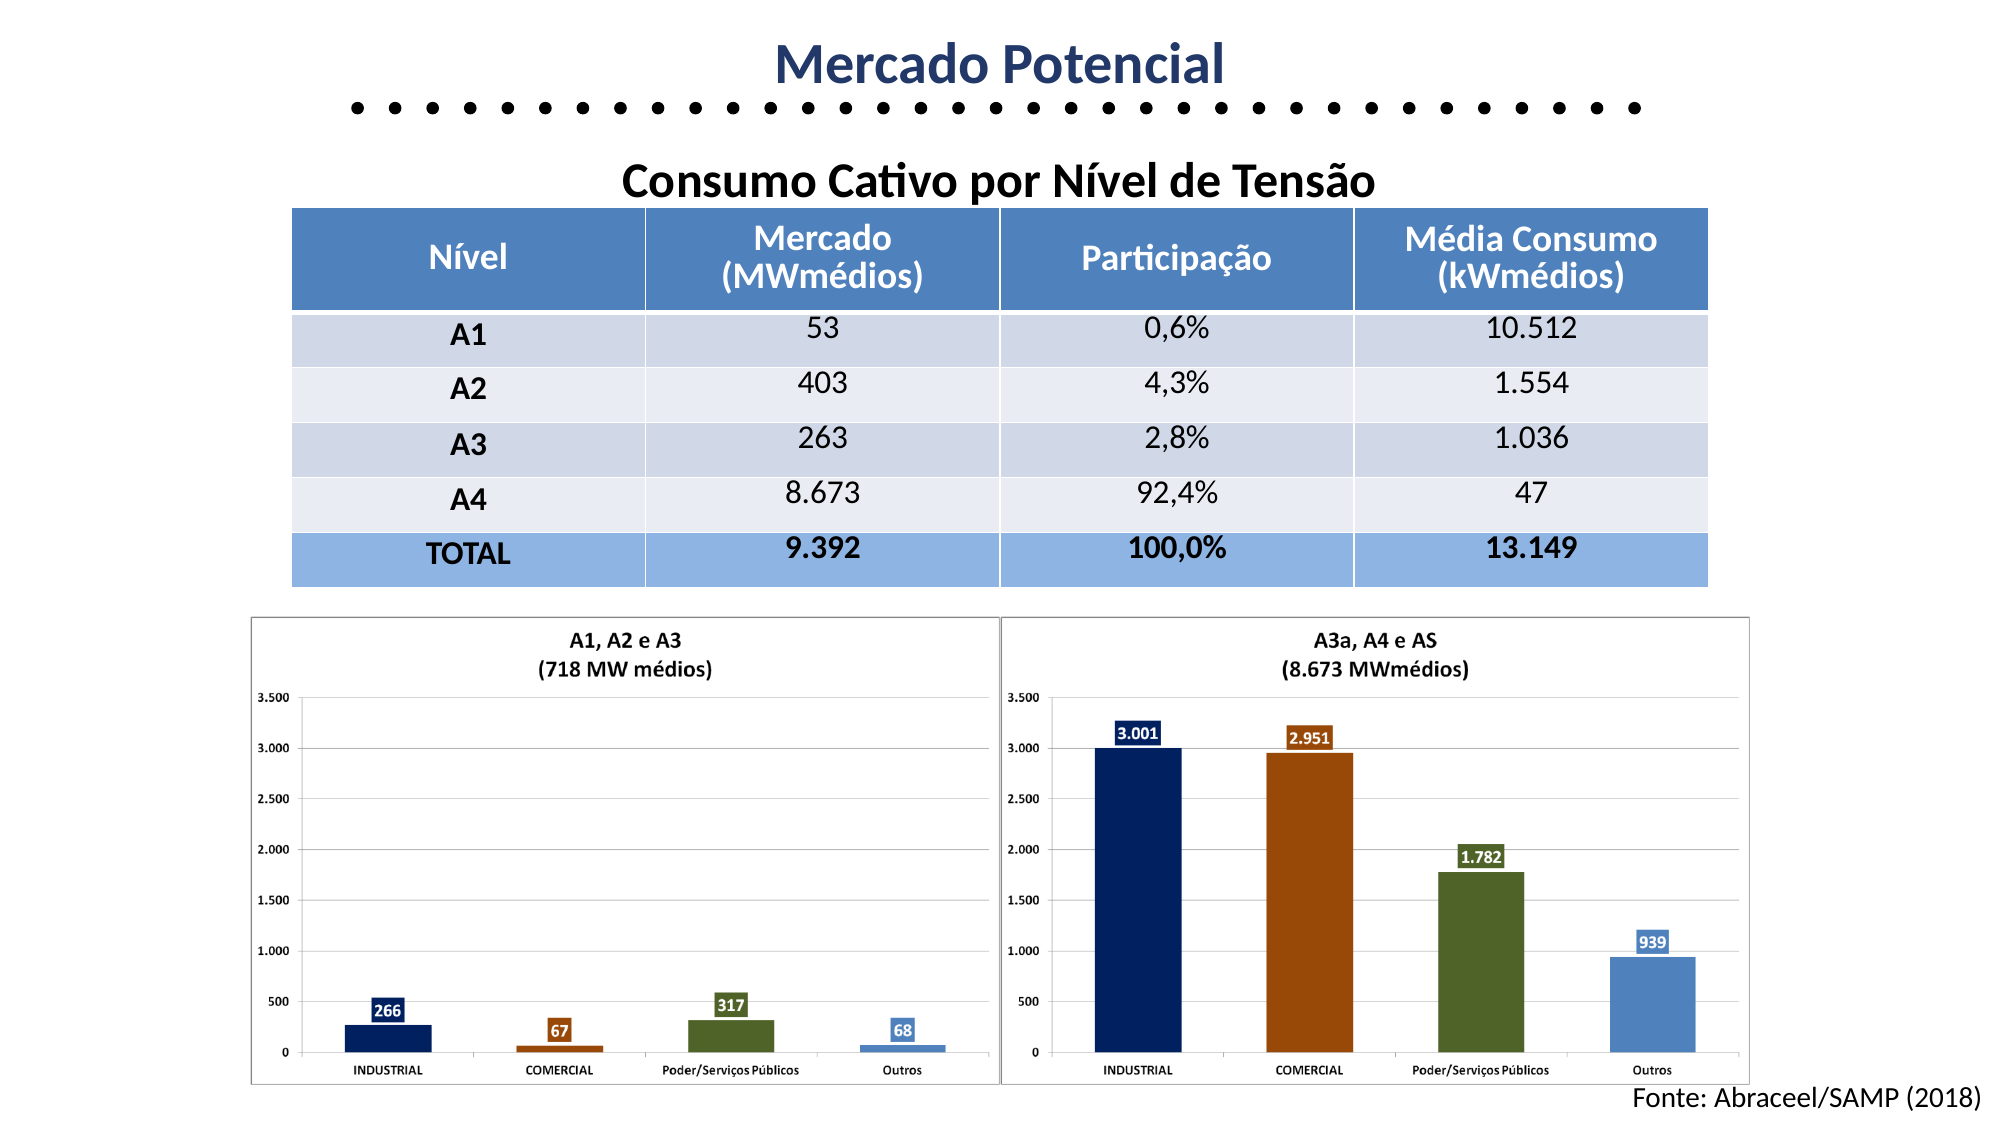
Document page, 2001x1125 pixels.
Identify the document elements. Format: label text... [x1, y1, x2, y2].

table_cell 1.036 [1355, 423, 1708, 477]
table_cell 92,4% [1001, 478, 1353, 532]
table_cell 47 [1355, 478, 1708, 532]
table_header Mercado (MWmédios) [646, 215, 999, 310]
table_header Participação [1001, 215, 1353, 310]
table_cell 0,6% [1001, 315, 1353, 367]
table_cell 10.512 [1355, 315, 1708, 367]
text_box Mercado Potencial [0, 7, 2000, 100]
table_cell A3 [292, 423, 645, 477]
table_cell 13.149 [1355, 533, 1708, 587]
text_box Fonte: Abraceel/SAMP (2018) [1493, 1071, 1998, 1121]
table_cell 4,3% [1001, 368, 1353, 422]
text_box Consumo Cativo por Nível de Tensão [291, 139, 1709, 215]
picture [249, 616, 1750, 1085]
table_cell 403 [646, 368, 999, 422]
table_cell 1.554 [1355, 368, 1708, 422]
table_cell A1 [292, 315, 645, 367]
table_cell 53 [646, 315, 999, 367]
table_cell 2,8% [1001, 423, 1353, 477]
table_header Média Consumo (kWmédios) [1355, 215, 1708, 310]
table_cell TOTAL [292, 533, 645, 587]
table_cell 100,0% [1001, 533, 1353, 587]
table_header Nível [292, 215, 645, 310]
table_cell A2 [292, 368, 645, 422]
table_cell 263 [646, 423, 999, 477]
table_cell 9.392 [646, 533, 999, 587]
table_cell 8.673 [646, 478, 999, 532]
table_cell A4 [292, 478, 645, 532]
